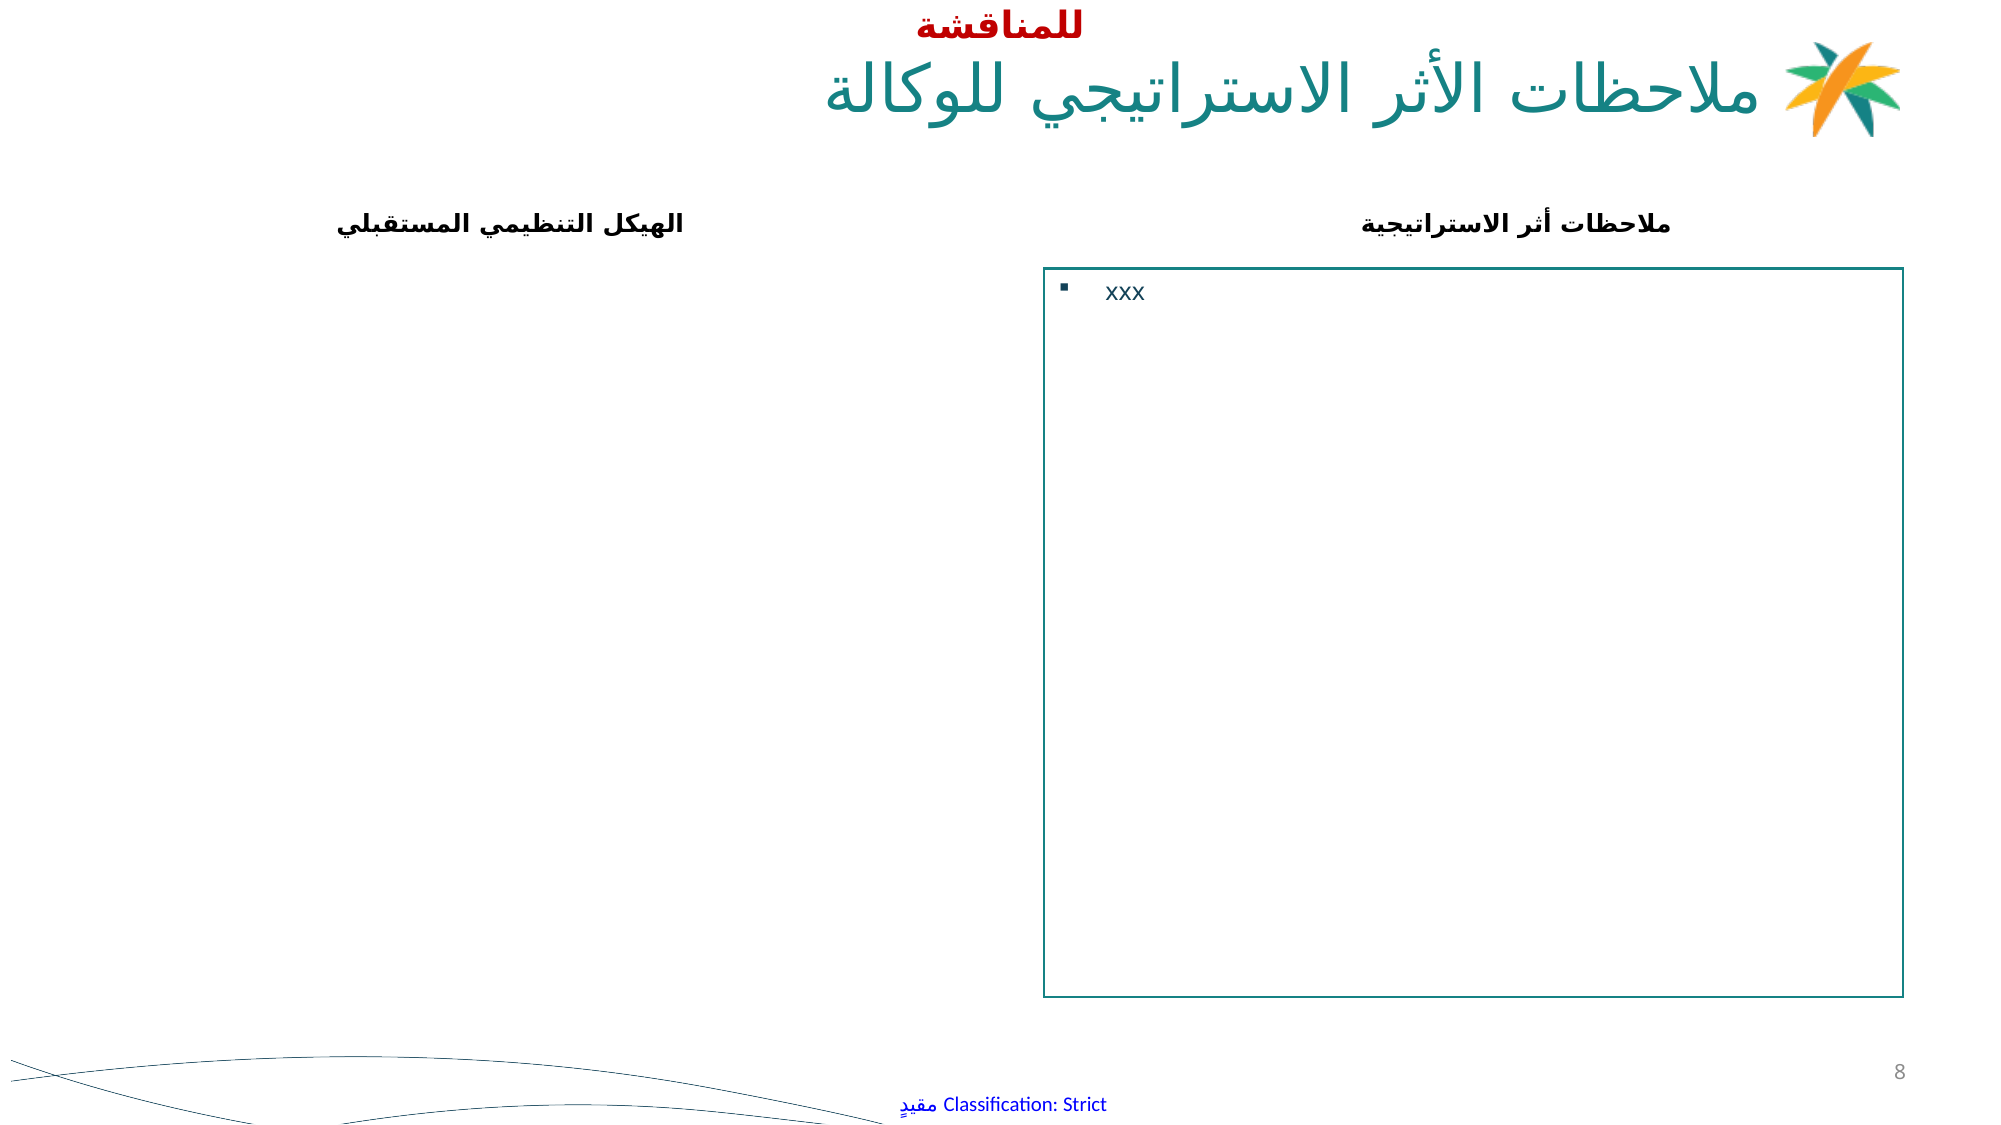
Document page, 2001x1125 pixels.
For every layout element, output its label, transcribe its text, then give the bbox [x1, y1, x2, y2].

text_box ملاحظات أثر الاستراتيجية [1284, 196, 1758, 249]
picture [11, 1043, 2001, 1125]
text_box xxx [1043, 267, 1904, 998]
text_box الهيكل التنظيمي المستقبلي [304, 196, 716, 249]
title ملاحظات الأثر الاستراتيجي للوكالة [99, 64, 1764, 177]
